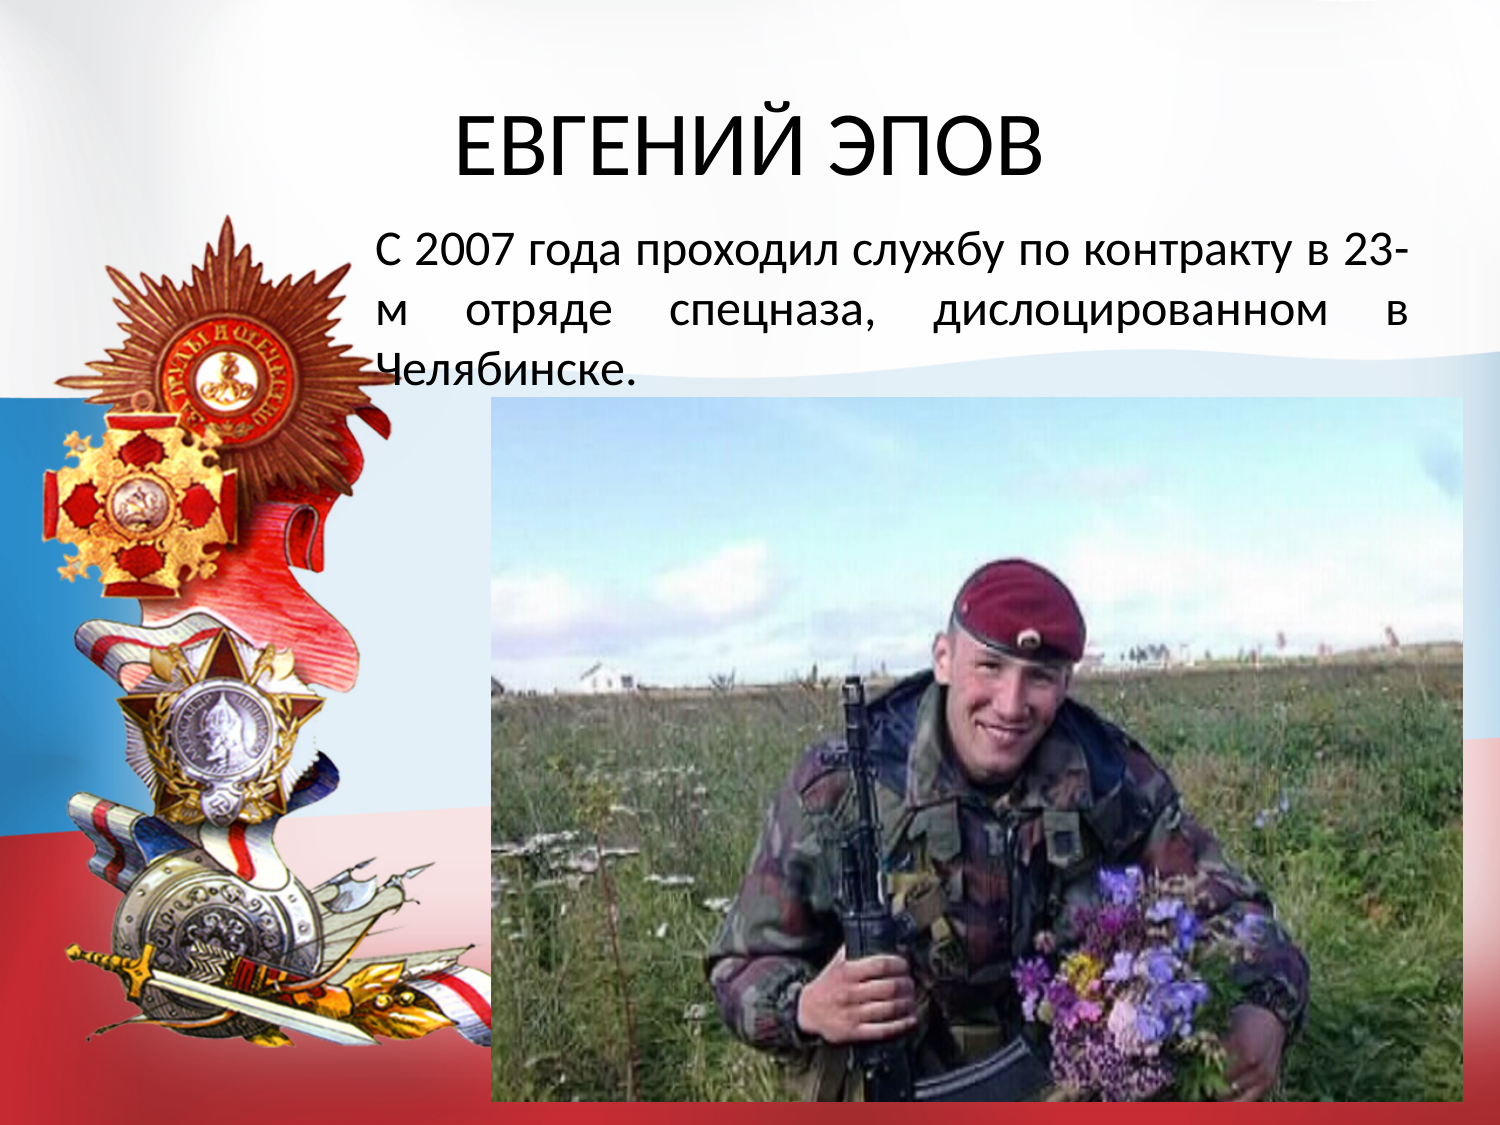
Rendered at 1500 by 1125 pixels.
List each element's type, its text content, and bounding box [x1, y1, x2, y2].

title ЕВГЕНИЙ ЭПОВ [75, 45, 1425, 233]
list С 2007 года проходил службу по контракту в 23-м отряде спецназа, дислоцированном в Челябинске. [360, 208, 1425, 1005]
picture [0, 0, 1500, 1125]
